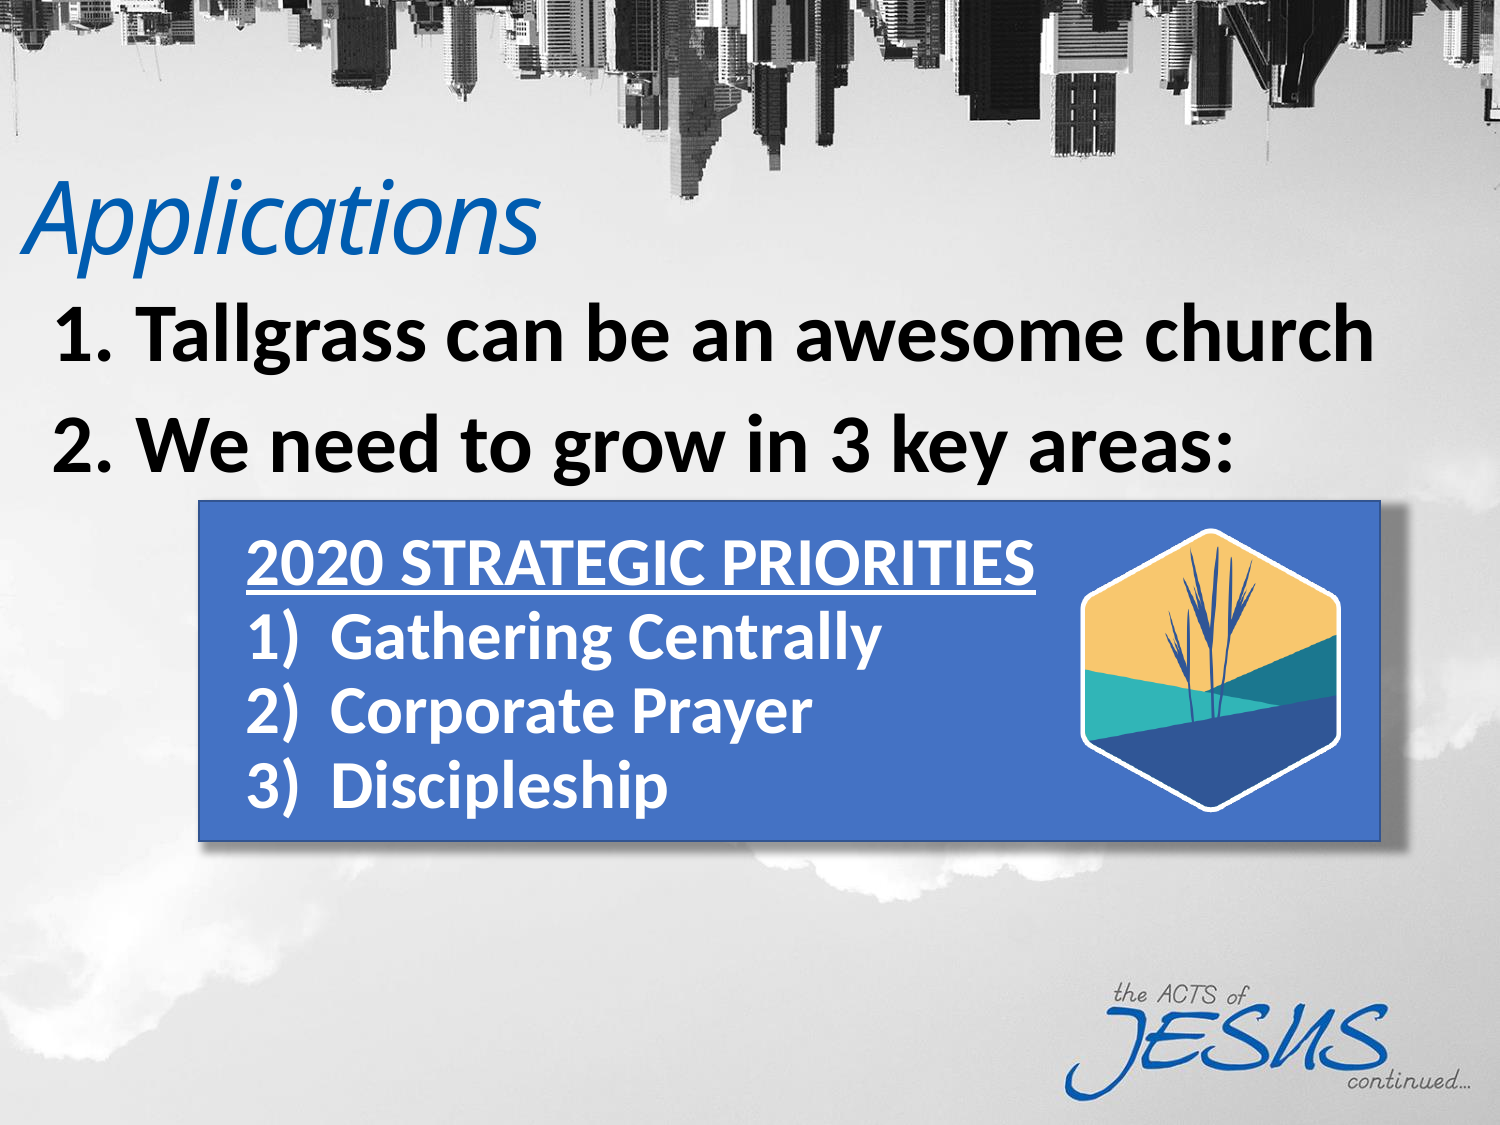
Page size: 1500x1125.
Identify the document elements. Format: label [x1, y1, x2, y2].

picture [1078, 524, 1343, 816]
list [0, 0, 1500, 1125]
